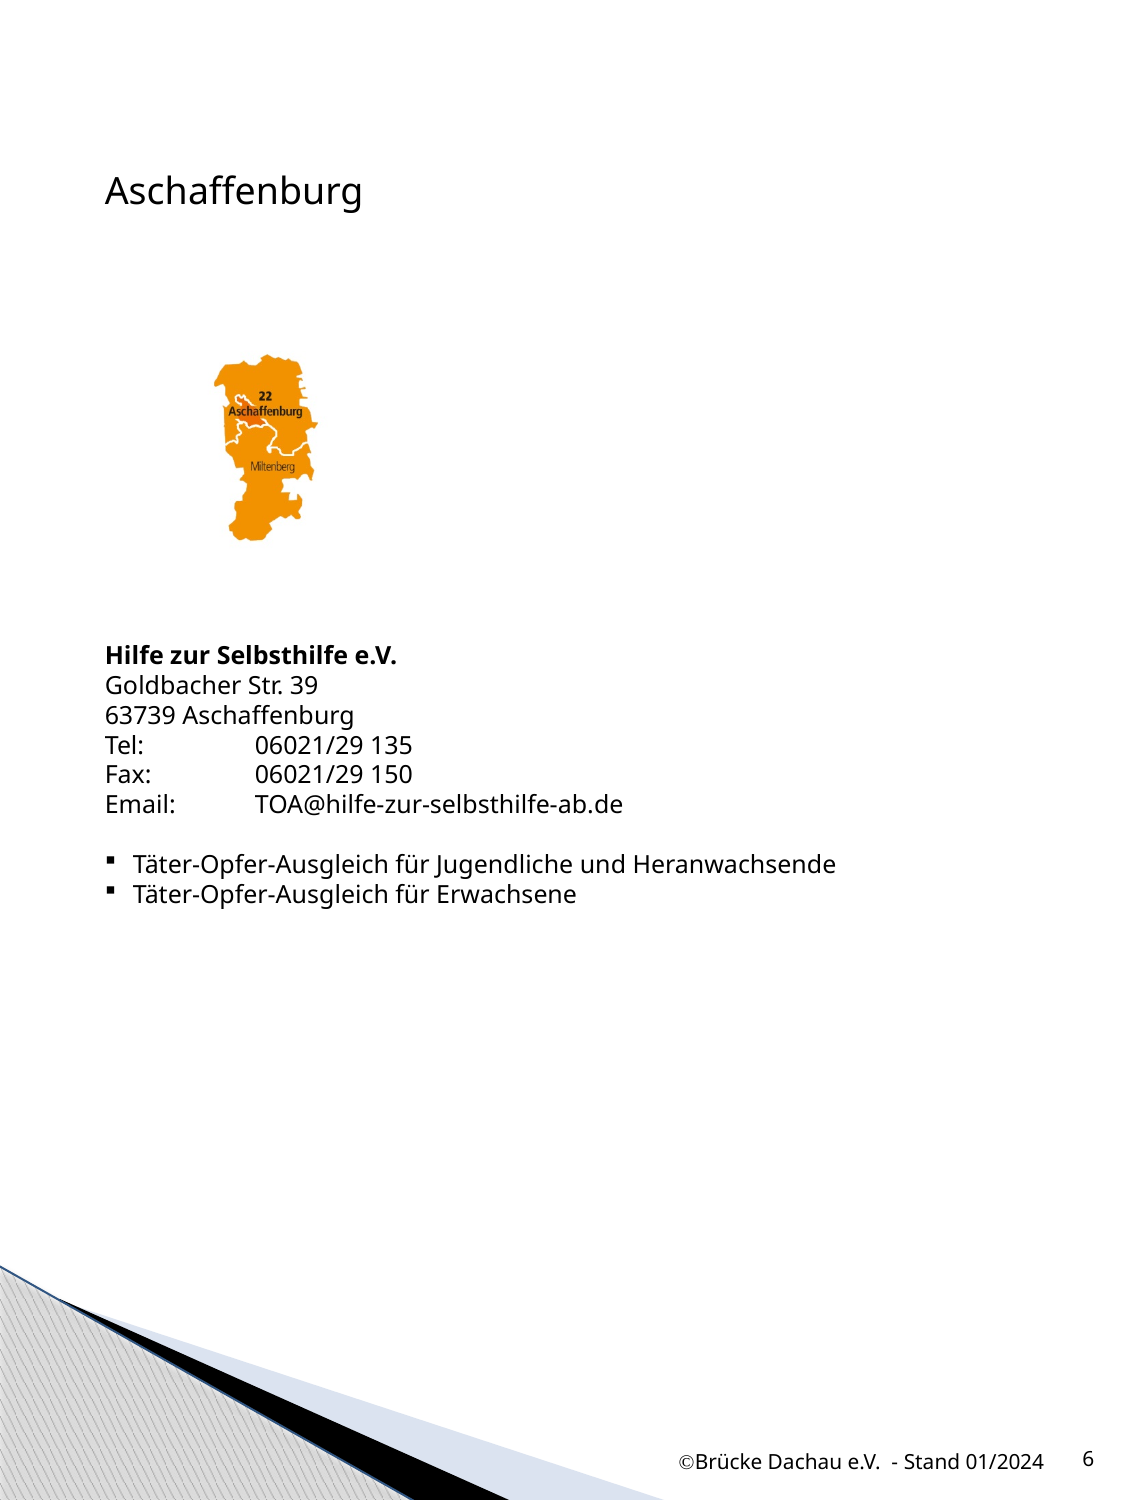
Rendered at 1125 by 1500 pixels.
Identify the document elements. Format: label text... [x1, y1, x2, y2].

text_box Hilfe zur Selbsthilfe e.V. Goldbacher Str. 39 63739 Aschaffenburg Tel: 06021/29 135 Fax: 06021/29 150 Email: TOA@hilfe-zur-selbsthilfe-ab.de Täter-Opfer-Ausgleich für Jugendliche und Heranwachsende Täter-Opfer-Ausgleich für Erwachsene [89, 631, 1035, 917]
footer Brücke Dachau e.V. - Stand 01/2024 [538, 1399, 1059, 1482]
text_box Aschaffenburg [89, 159, 1035, 220]
picture [0, 219, 593, 696]
slide_number 6 [1063, 1401, 1109, 1482]
